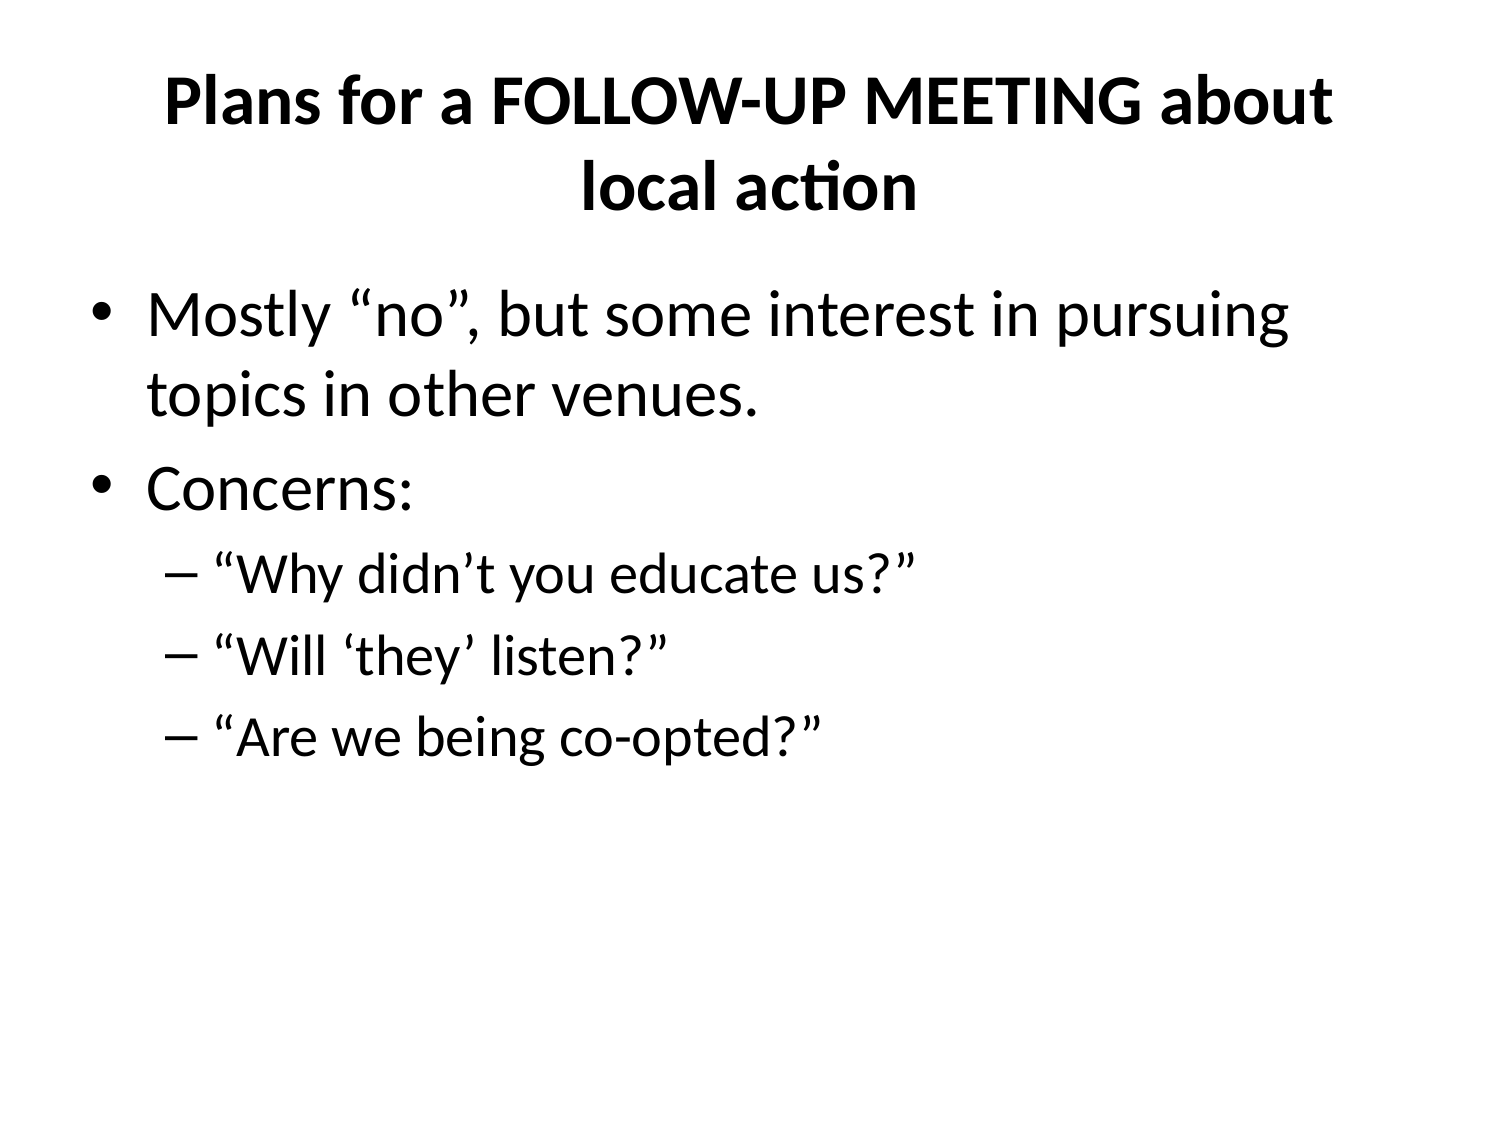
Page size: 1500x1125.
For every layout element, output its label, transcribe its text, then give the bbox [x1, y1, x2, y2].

list Mostly “no”, but some interest in pursuing topics in other venues. Concerns: “Why didn’t you educate us?” “Will ‘they’ listen?” “Are we being co-opted?” [75, 262, 1425, 1005]
title Plans for a FOLLOW-UP MEETING about local action [75, 45, 1425, 233]
